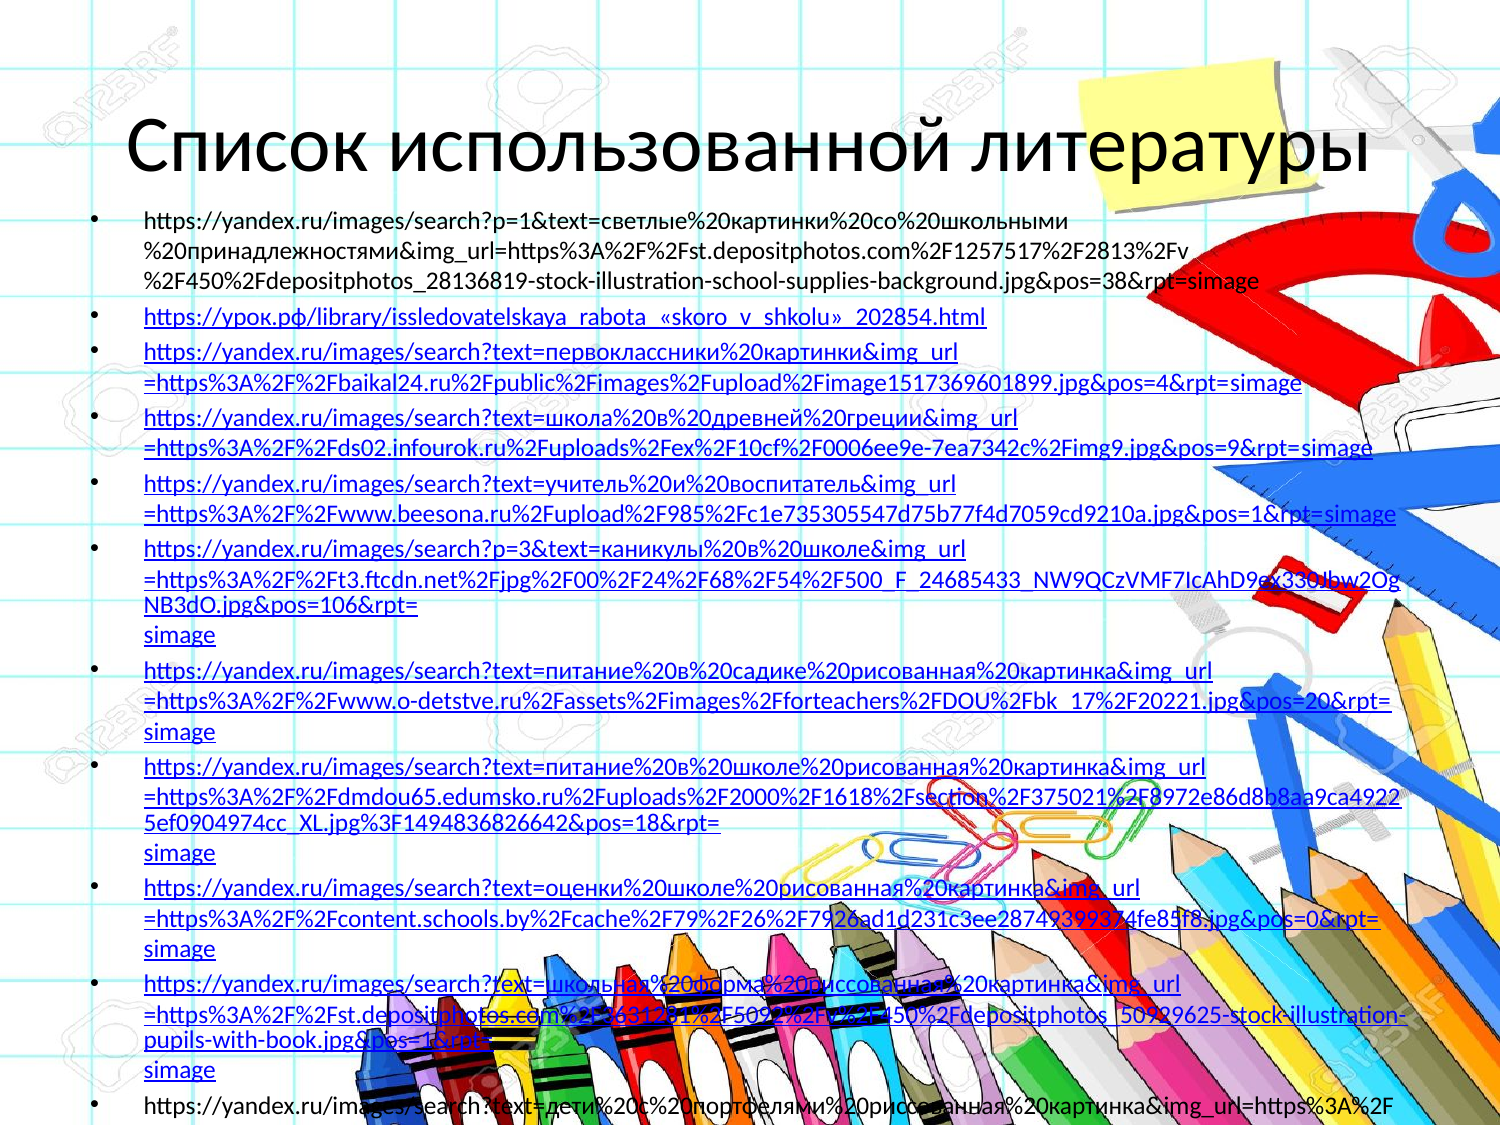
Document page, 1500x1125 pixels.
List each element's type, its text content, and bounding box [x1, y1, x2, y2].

list https://yandex.ru/images/search?p=1&text=светлые%20картинки%20со%20школьными%20принадлежностями&img_url=https%3A%2F%2Fst.depositphotos.com%2F1257517%2F2813%2Fv%2F450%2Fdepositphotos_28136819-stock-illustration-school-supplies-background.jpg&pos=38&rpt=simage https://урок.рф/library/issledovatelskaya_rabota_«skoro_v_shkolu»_202854.html https://yandex.ru/images/search?text=первоклассники%20картинки&img_url=https%3A%2F%2Fbaikal24.ru%2Fpublic%2Fimages%2Fupload%2Fimage1517369601899.jpg&pos=4&rpt=simage https://yandex.ru/images/search?text=школа%20в%20древней%20греции&img_url=https%3A%2F%2Fds02.infourok.ru%2Fuploads%2Fex%2F10cf%2F0006ee9e-7ea7342c%2Fimg9.jpg&pos=9&rpt=simage https://yandex.ru/images/search?text=учитель%20и%20воспитатель&img_url=https%3A%2F%2Fwww.beesona.ru%2Fupload%2F985%2Fc1e735305547d75b77f4d7059cd9210a.jpg&pos=1&rpt=simage https://yandex.ru/images/search?p=3&text=каникулы%20в%20школе&img_url=https%3A%2F%2Ft3.ftcdn.net%2Fjpg%2F00%2F24%2F68%2F54%2F500_F_24685433_NW9QCzVMF7IcAhD9ex330Jbw2OgNB3dO.jpg&pos=106&rpt=simage https://yandex.ru/images/search?text=питание%20в%20садике%20рисованная%20картинка&img_url=https%3A%2F%2Fwww.o-detstve.ru%2Fassets%2Fimages%2Fforteachers%2FDOU%2Fbk_17%2F20221.jpg&pos=20&rpt=simage https://yandex.ru/images/search?text=питание%20в%20школе%20рисованная%20картинка&img_url=https%3A%2F%2Fdmdou65.edumsko.ru%2Fuploads%2F2000%2F1618%2Fsection%2F375021%2F8972e86d8b8aa9ca49225ef0904974cc_XL.jpg%3F1494836826642&pos=18&rpt=simage https://yandex.ru/images/search?text=оценки%20школе%20рисованная%20картинка&img_url=https%3A%2F%2Fcontent.schools.by%2Fcache%2F79%2F26%2F7926ad1d231c3ee28749399374fe85f8.jpg&pos=0&rpt=simage https://yandex.ru/images/search?text=школьная%20форма%20риссованная%20картинка&img_url=https%3A%2F%2Fst.depositphotos.com%2F3631281%2F5092%2Fv%2F450%2Fdepositphotos_50929625-stock-illustration-pupils-with-book.jpg&pos=1&rpt=simage https://yandex.ru/images/search?text=дети%20с%20портфелями%20риссованная%20картинка&img_url=https%3A%2F%2Ft4.ftcdn.net%2Fjpg%2F00%2F47%2F32%2F71%2F500_F_47327131_W229kEyk4ivQuLbEk99SdkgLqx7rmGH9.jpg&pos=7&rpt=simage [75, 196, 1425, 1125]
title Список использованной литературы [75, 45, 1425, 196]
picture [0, 0, 1500, 1125]
